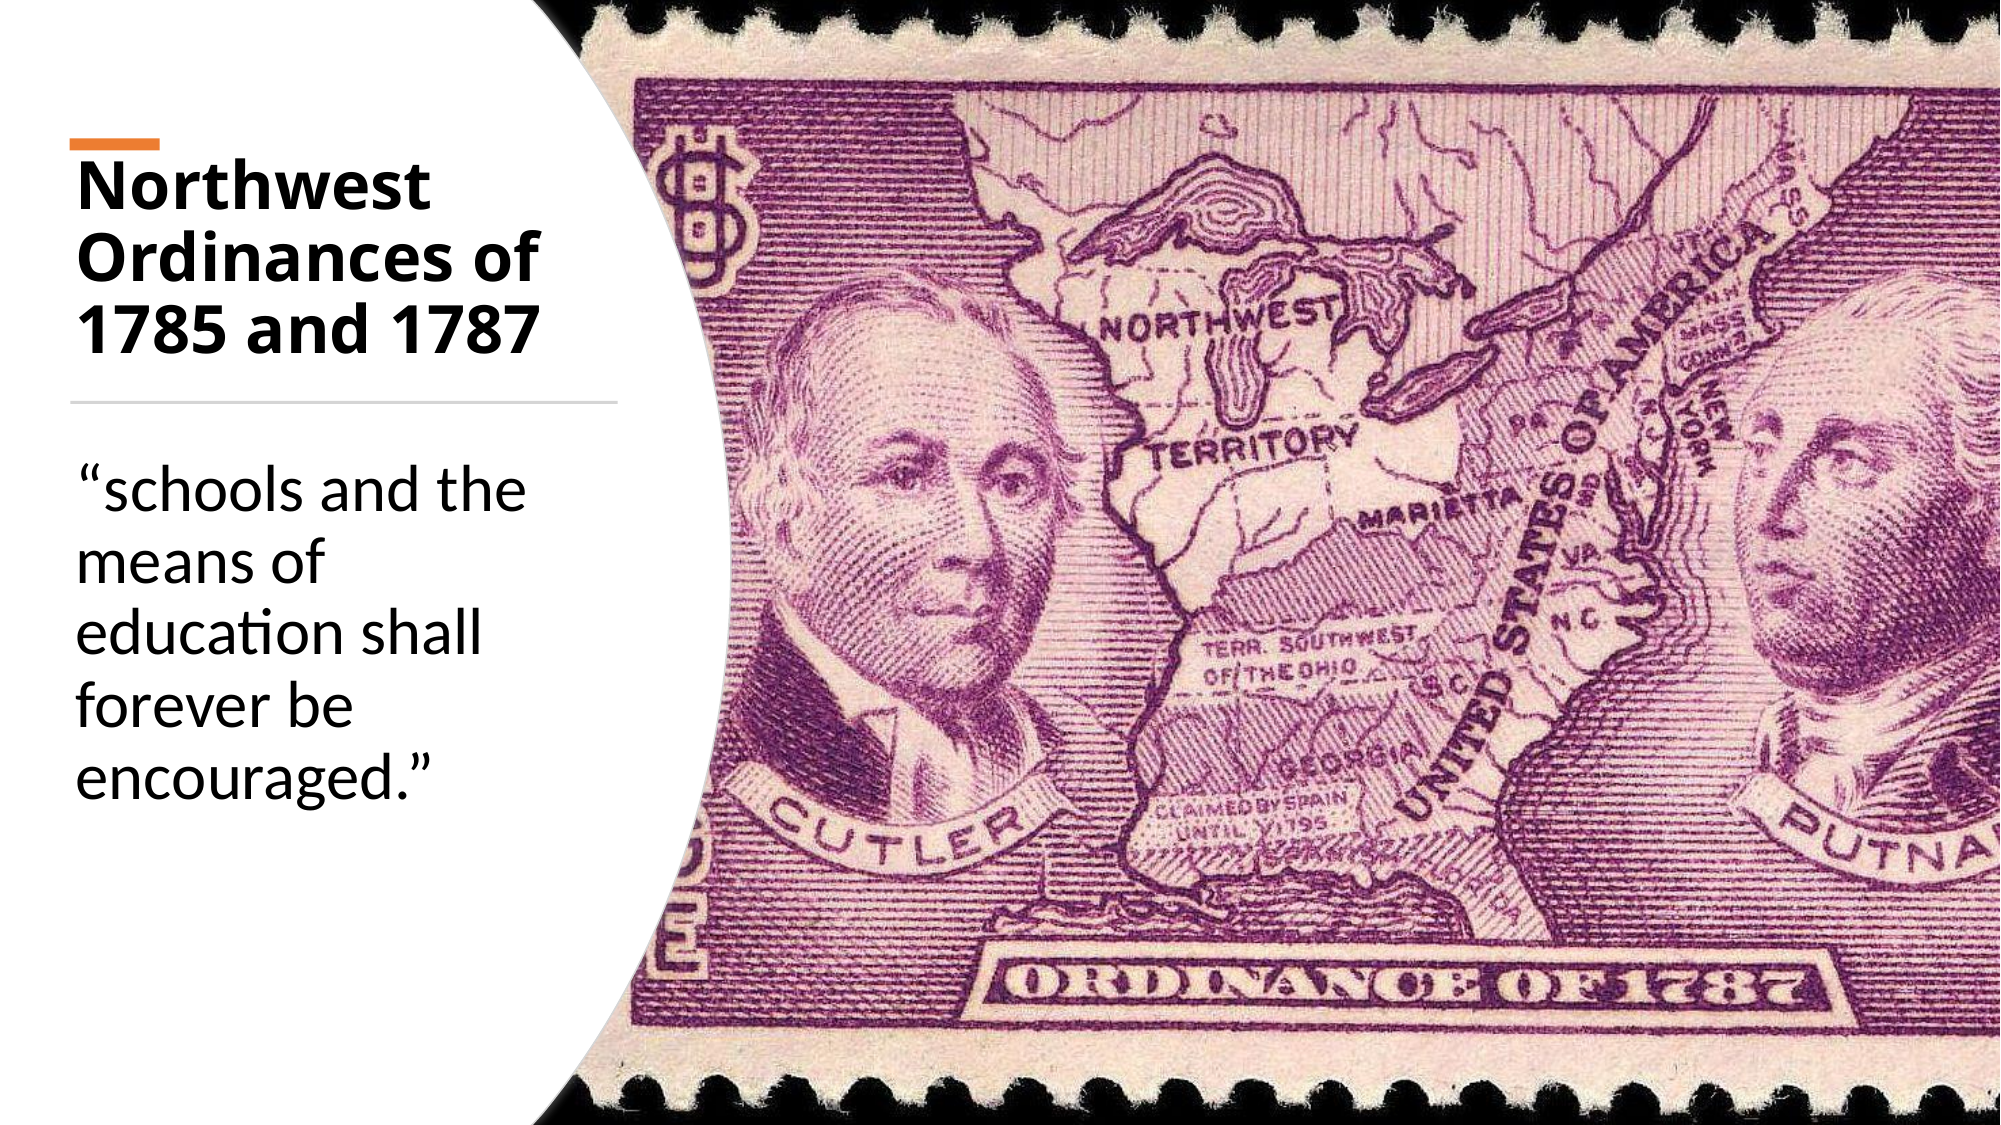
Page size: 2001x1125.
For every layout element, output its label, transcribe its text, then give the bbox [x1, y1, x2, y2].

text_box [69, 137, 161, 151]
text_box [0, 0, 531, 1125]
title Northwest Ordinances of 1785 and 1787 [60, 190, 531, 376]
text_box [69, 400, 531, 405]
picture [531, 0, 2000, 1125]
list “schools and the means of education shall forever be encouraged.” [60, 445, 531, 972]
